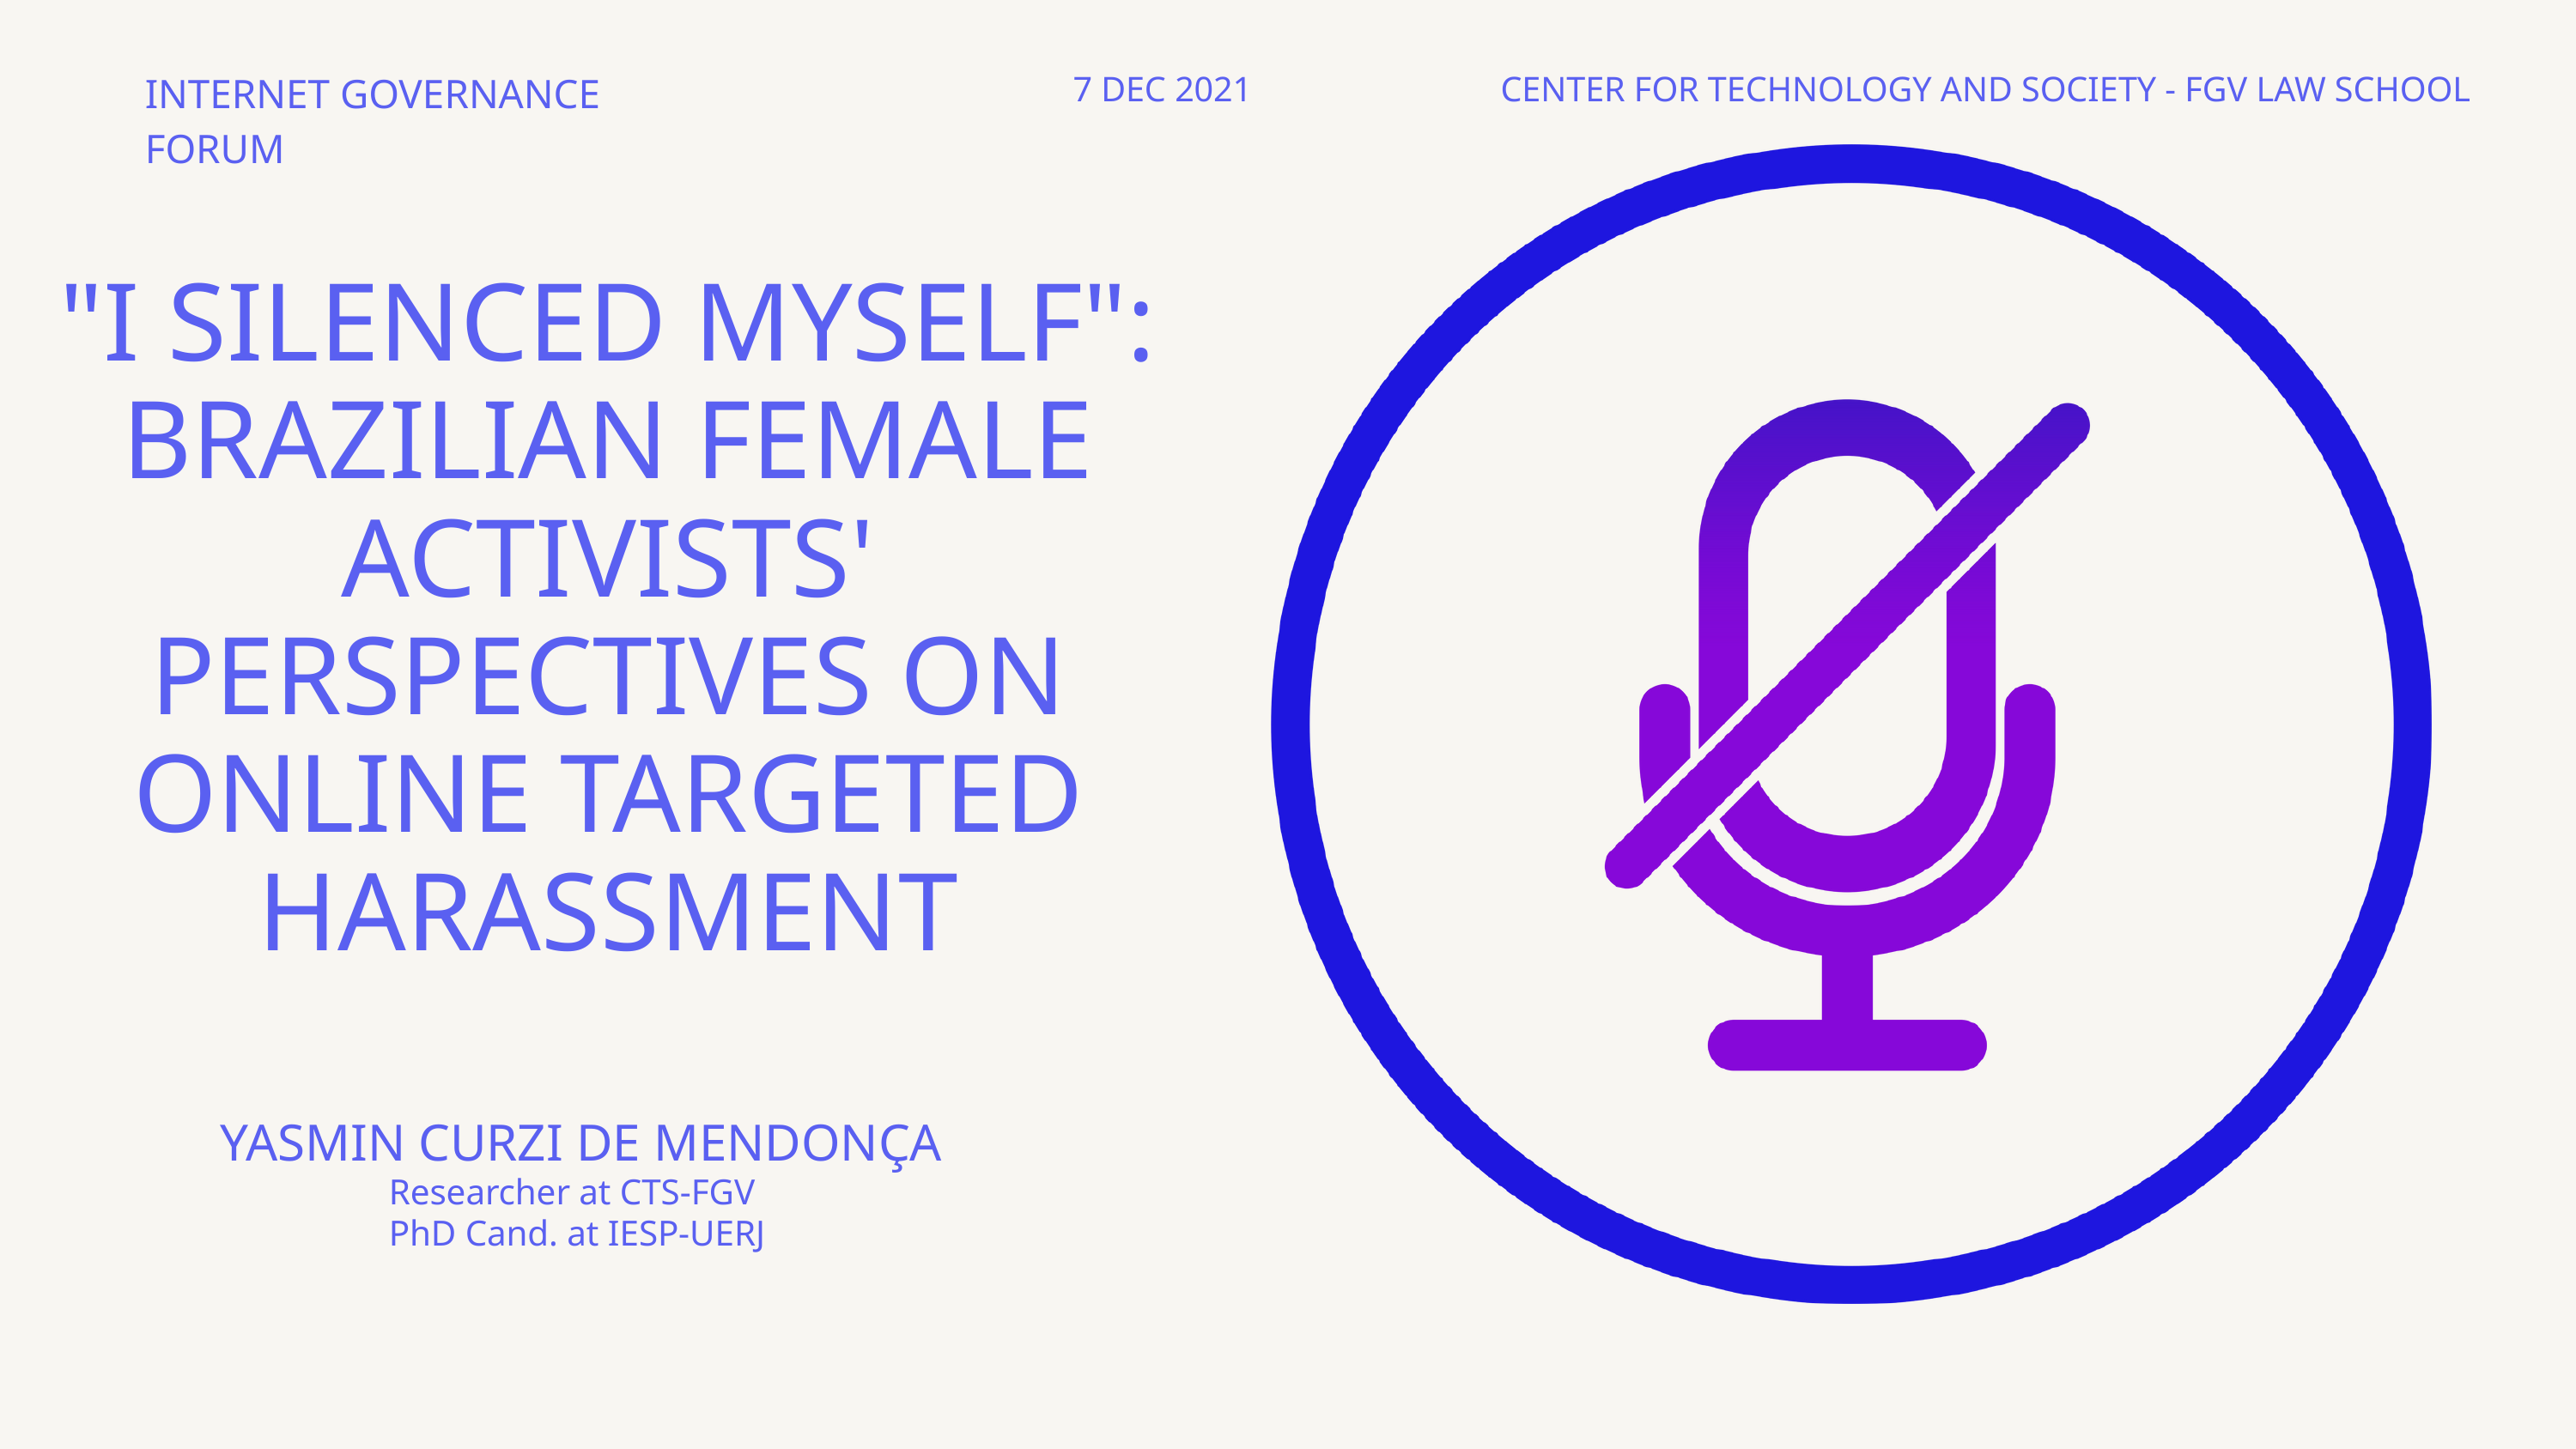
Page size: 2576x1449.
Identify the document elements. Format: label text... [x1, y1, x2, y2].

text_box YASMIN CURZI DE MENDONÇA [179, 1111, 984, 1172]
text_box 7 DEC 2021 [983, 61, 1342, 109]
text_box "I SILENCED MYSELF": BRAZILIAN FEMALE ACTIVISTS' PERSPECTIVES ON ONLINE TARGETED HARASSMENT [53, 264, 1163, 973]
text_box Researcher at CTS-FGV PhD Cand. at IESP-UERJ [388, 1172, 775, 1253]
text_box CENTER FOR TECHNOLOGY AND SOCIETY - FGV LAW SCHOOL [1485, 61, 2471, 109]
picture [1271, 144, 2432, 1304]
text_box INTERNET GOVERNANCE FORUM [144, 61, 743, 172]
